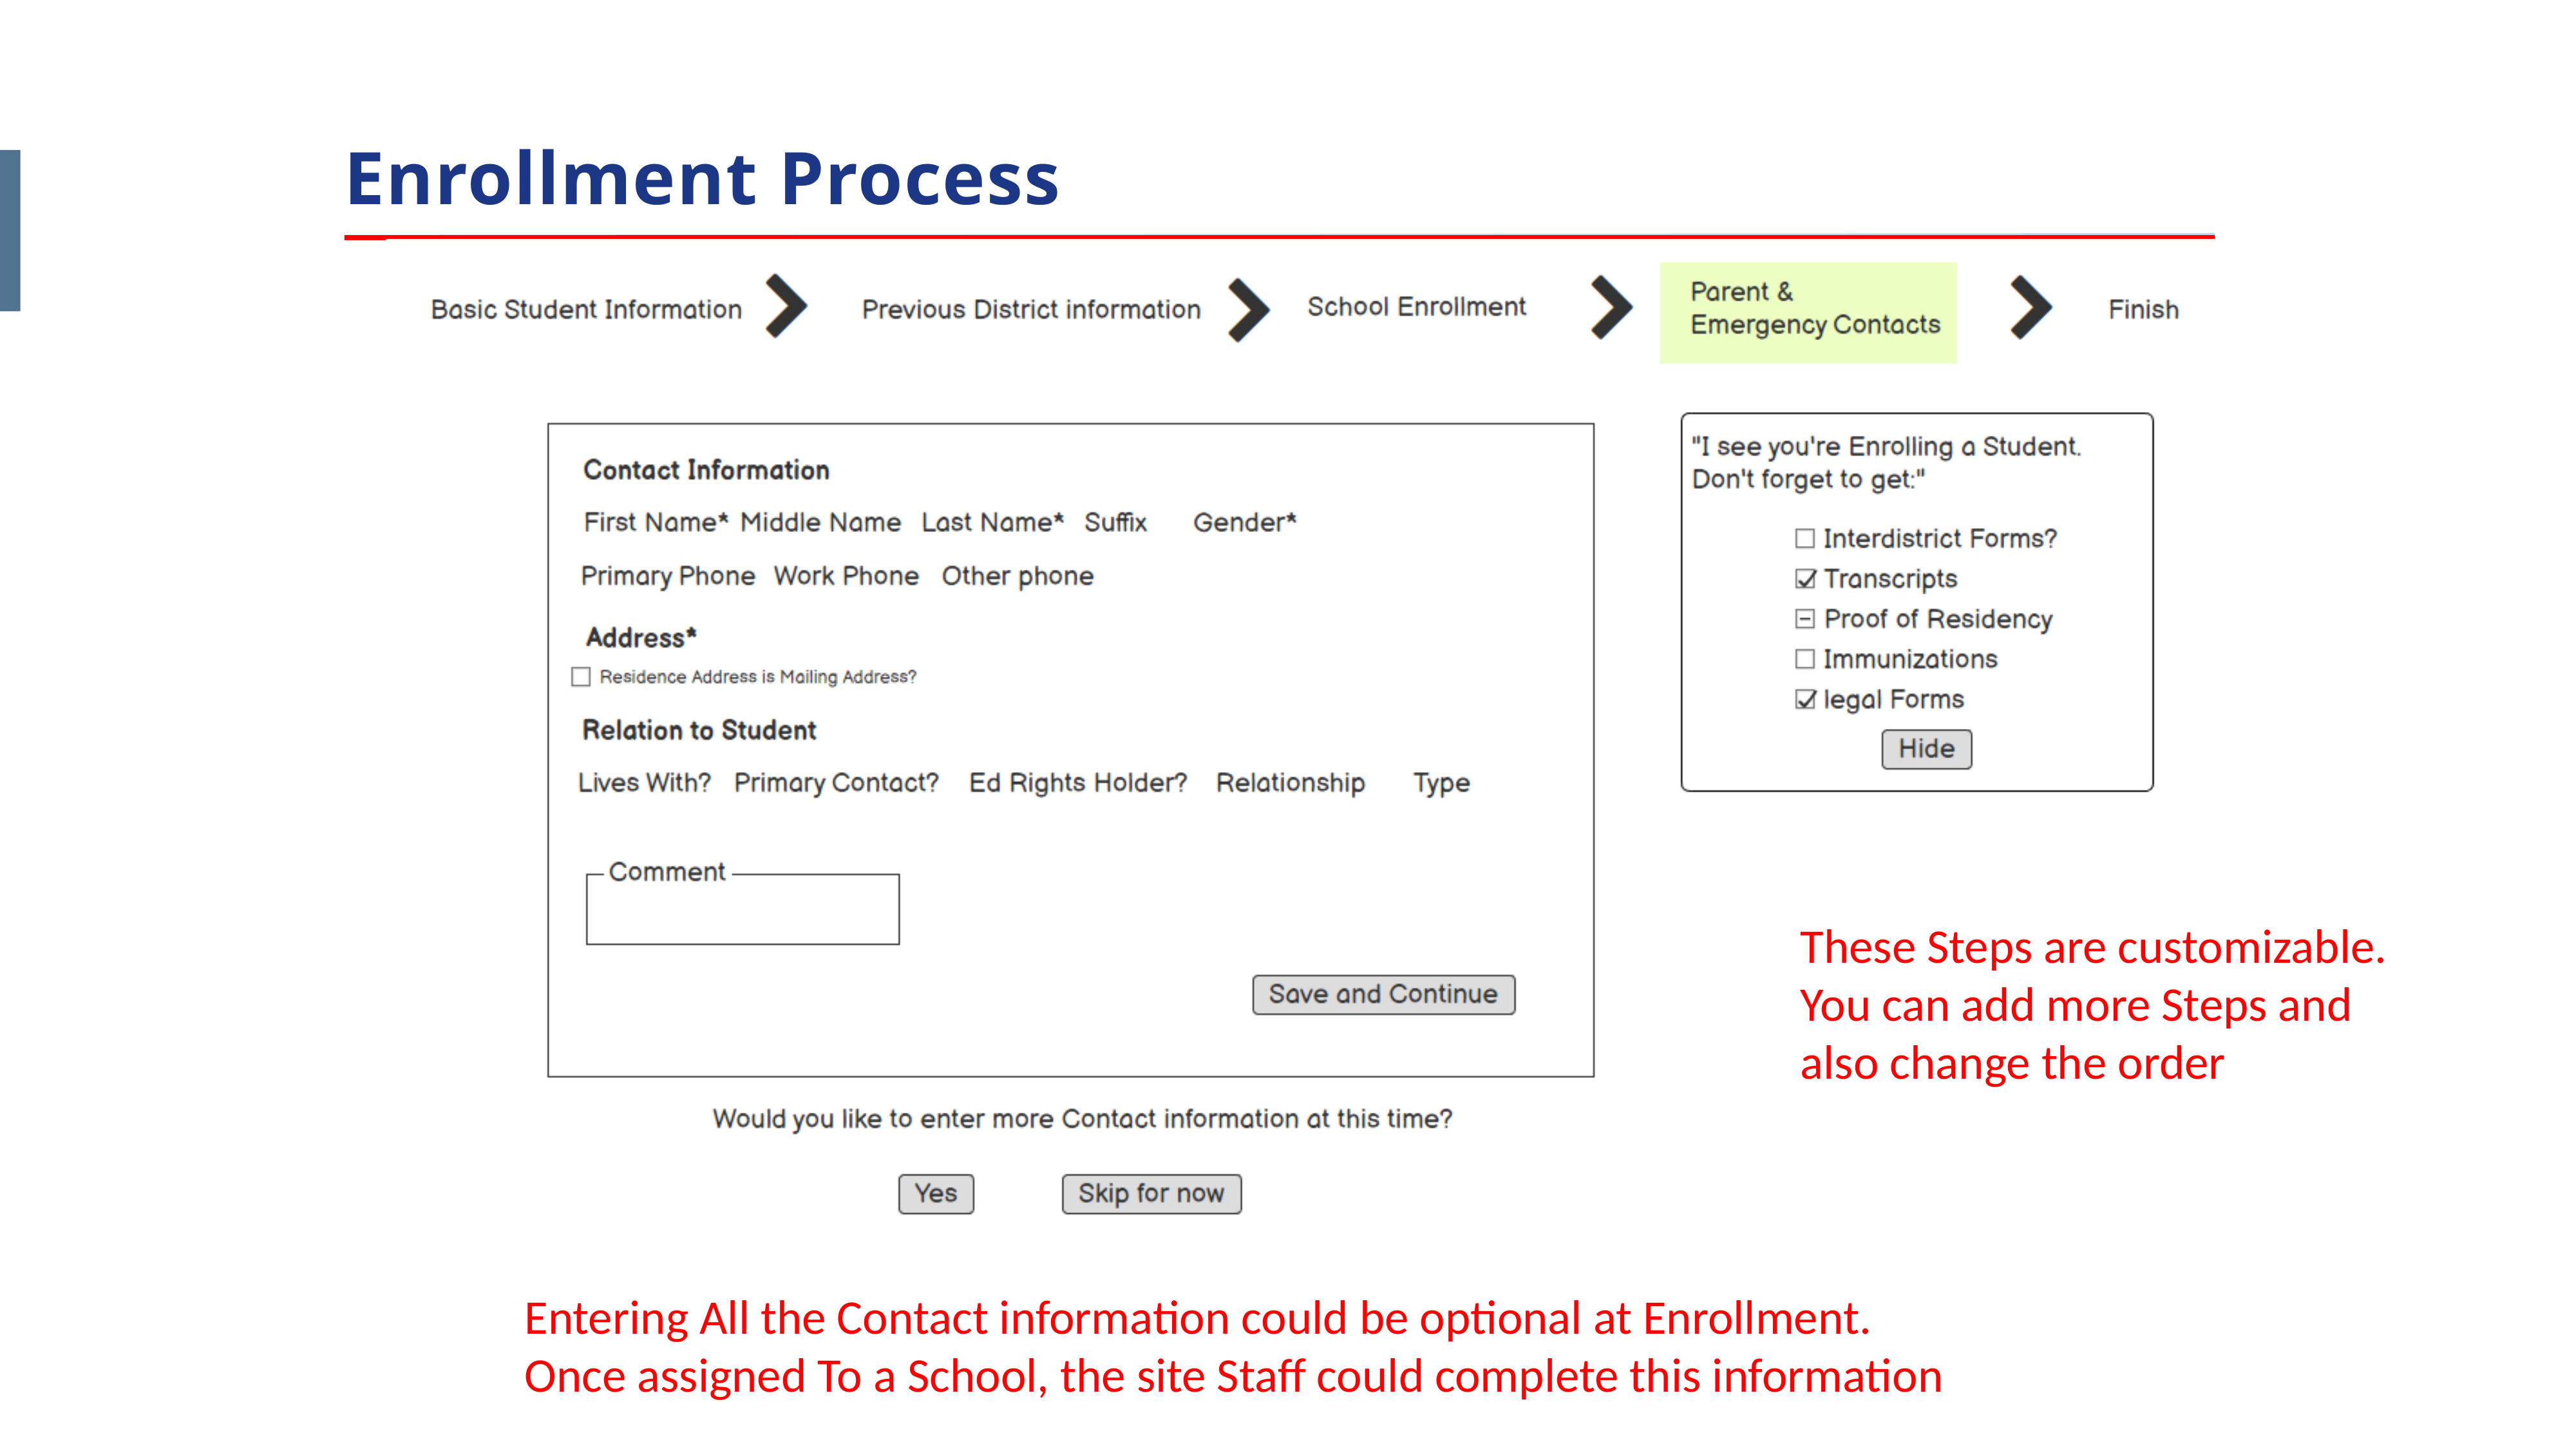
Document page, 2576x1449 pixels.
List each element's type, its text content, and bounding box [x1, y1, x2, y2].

text_box [0, 149, 21, 312]
text_box These Steps are customizable. You can add more Steps and also change the order [2215, 910, 2420, 1094]
picture [386, 239, 2215, 1233]
text_box Enrollment Process [334, 127, 2362, 224]
text_box Entering All the Contact information could be optional at Enrollment. Once assigned To a School, the site Staff could complete this information [515, 1280, 1955, 1406]
